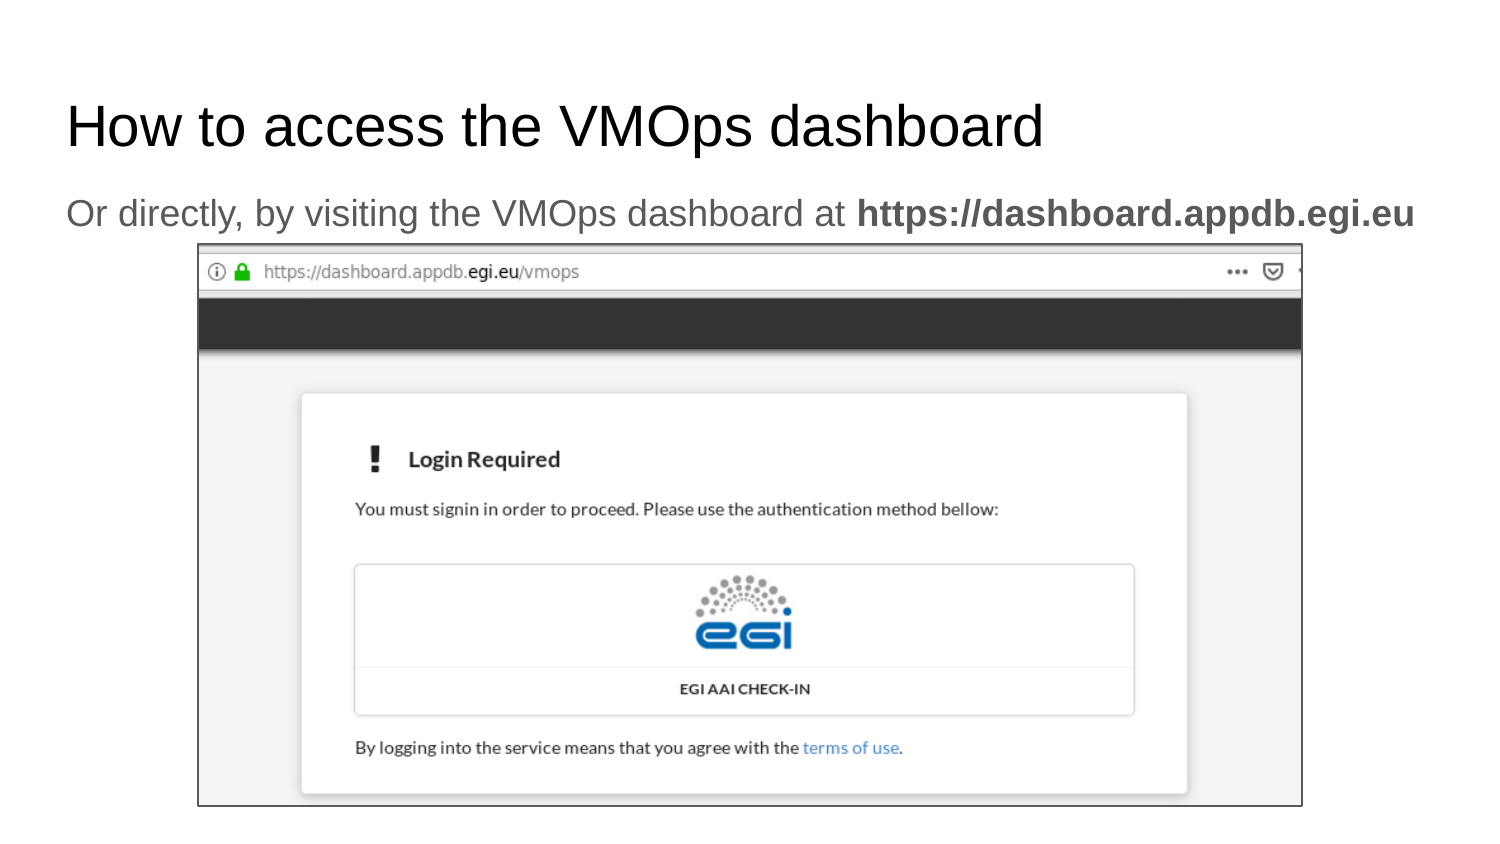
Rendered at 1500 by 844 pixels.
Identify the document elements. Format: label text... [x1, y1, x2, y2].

title How to access the VMOps dashboard [51, 72, 1449, 166]
list Or directly, by visiting the VMOps dashboard at https://dashboard.appdb.egi.eu [51, 166, 1449, 728]
picture [198, 244, 1302, 806]
